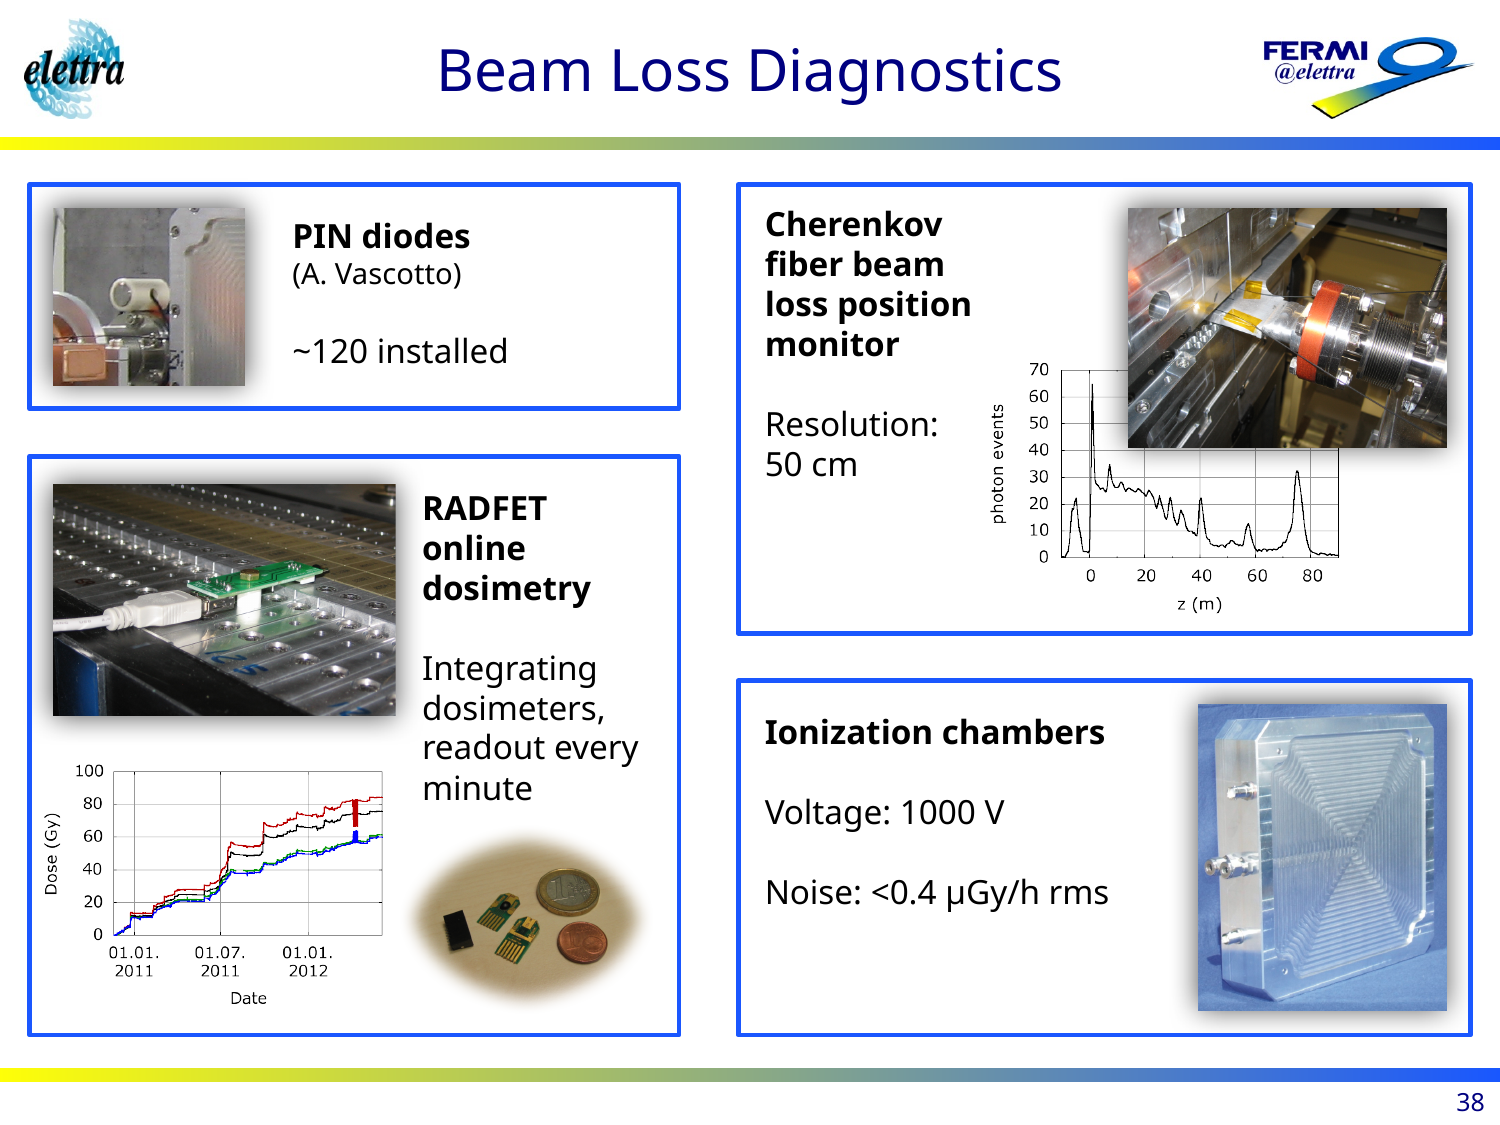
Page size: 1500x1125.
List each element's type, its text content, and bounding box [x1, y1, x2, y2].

title Beam Loss Diagnostics [257, 0, 1243, 138]
picture [1198, 703, 1448, 1011]
picture [962, 207, 1448, 618]
text_box [738, 680, 1471, 1035]
picture [24, 18, 124, 119]
picture [52, 207, 246, 386]
picture [52, 484, 396, 717]
slide_number 38 [1057, 1082, 1500, 1125]
text_box [29, 184, 680, 409]
text_box [738, 184, 1471, 634]
text_box [29, 456, 680, 1035]
picture [1262, 37, 1475, 119]
picture [17, 751, 658, 1017]
